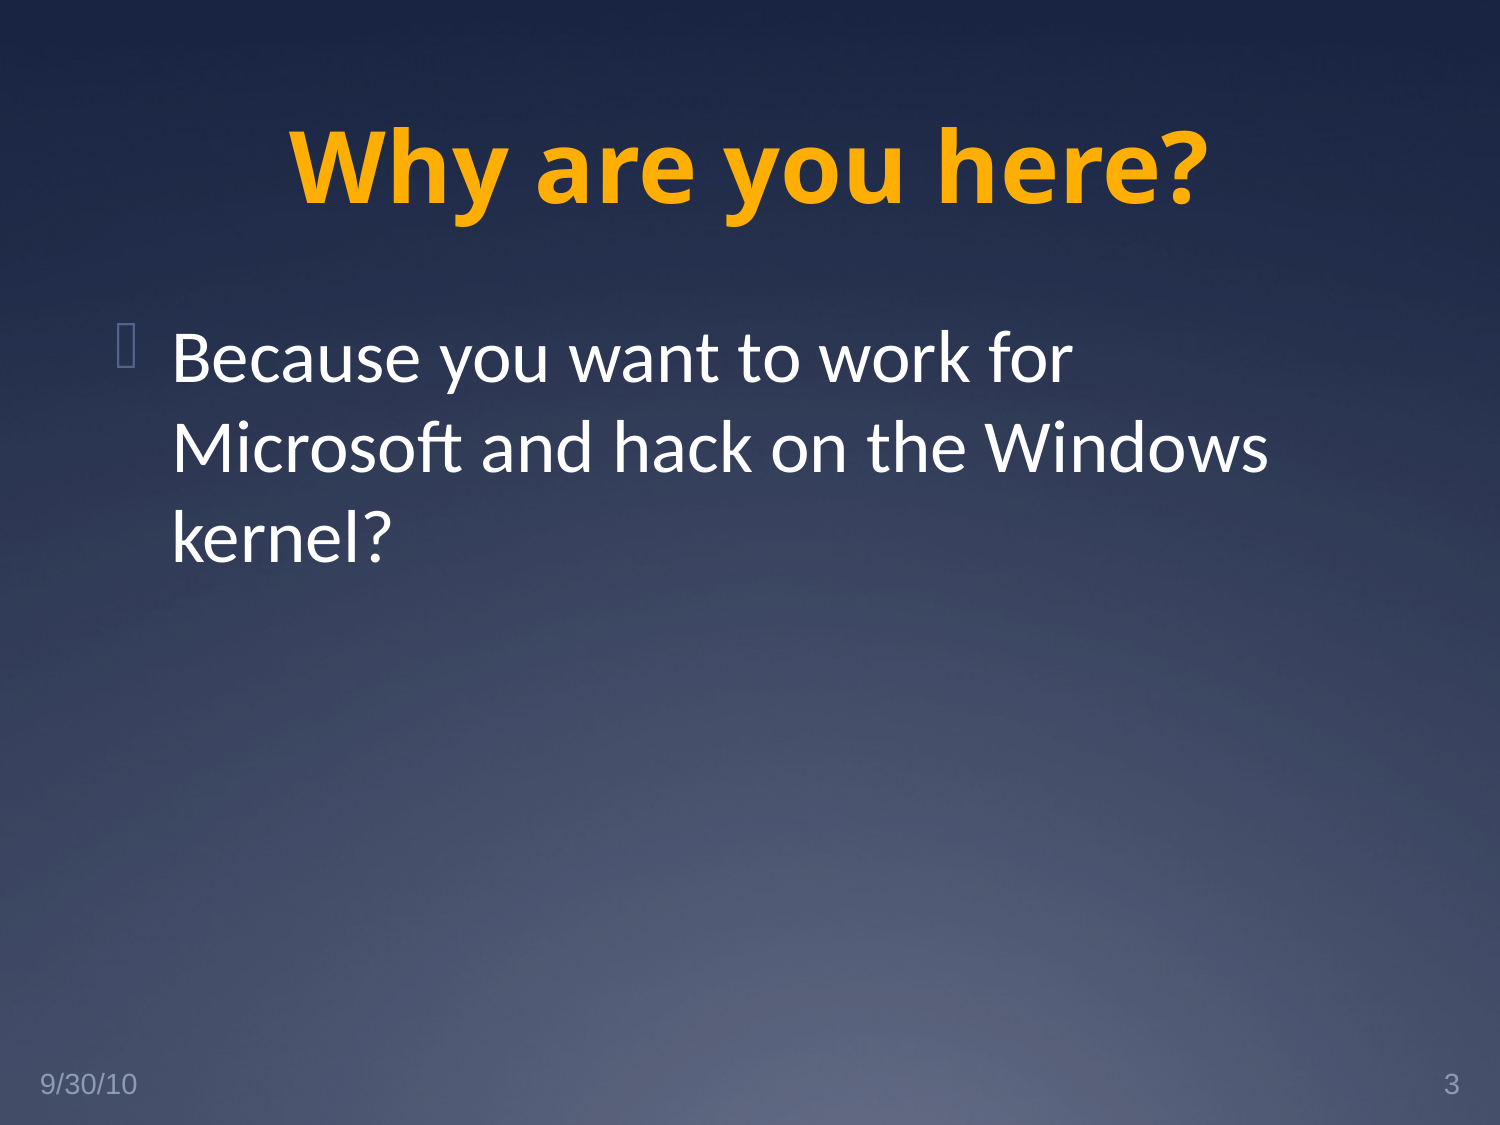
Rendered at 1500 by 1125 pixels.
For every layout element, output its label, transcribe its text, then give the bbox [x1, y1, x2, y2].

list Because you want to work for Microsoft and hack on the Windows kernel? [99, 299, 1400, 1005]
title Why are you here? [37, 95, 1463, 225]
slide_number 3 [1374, 1052, 1475, 1113]
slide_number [24, 1052, 288, 1113]
